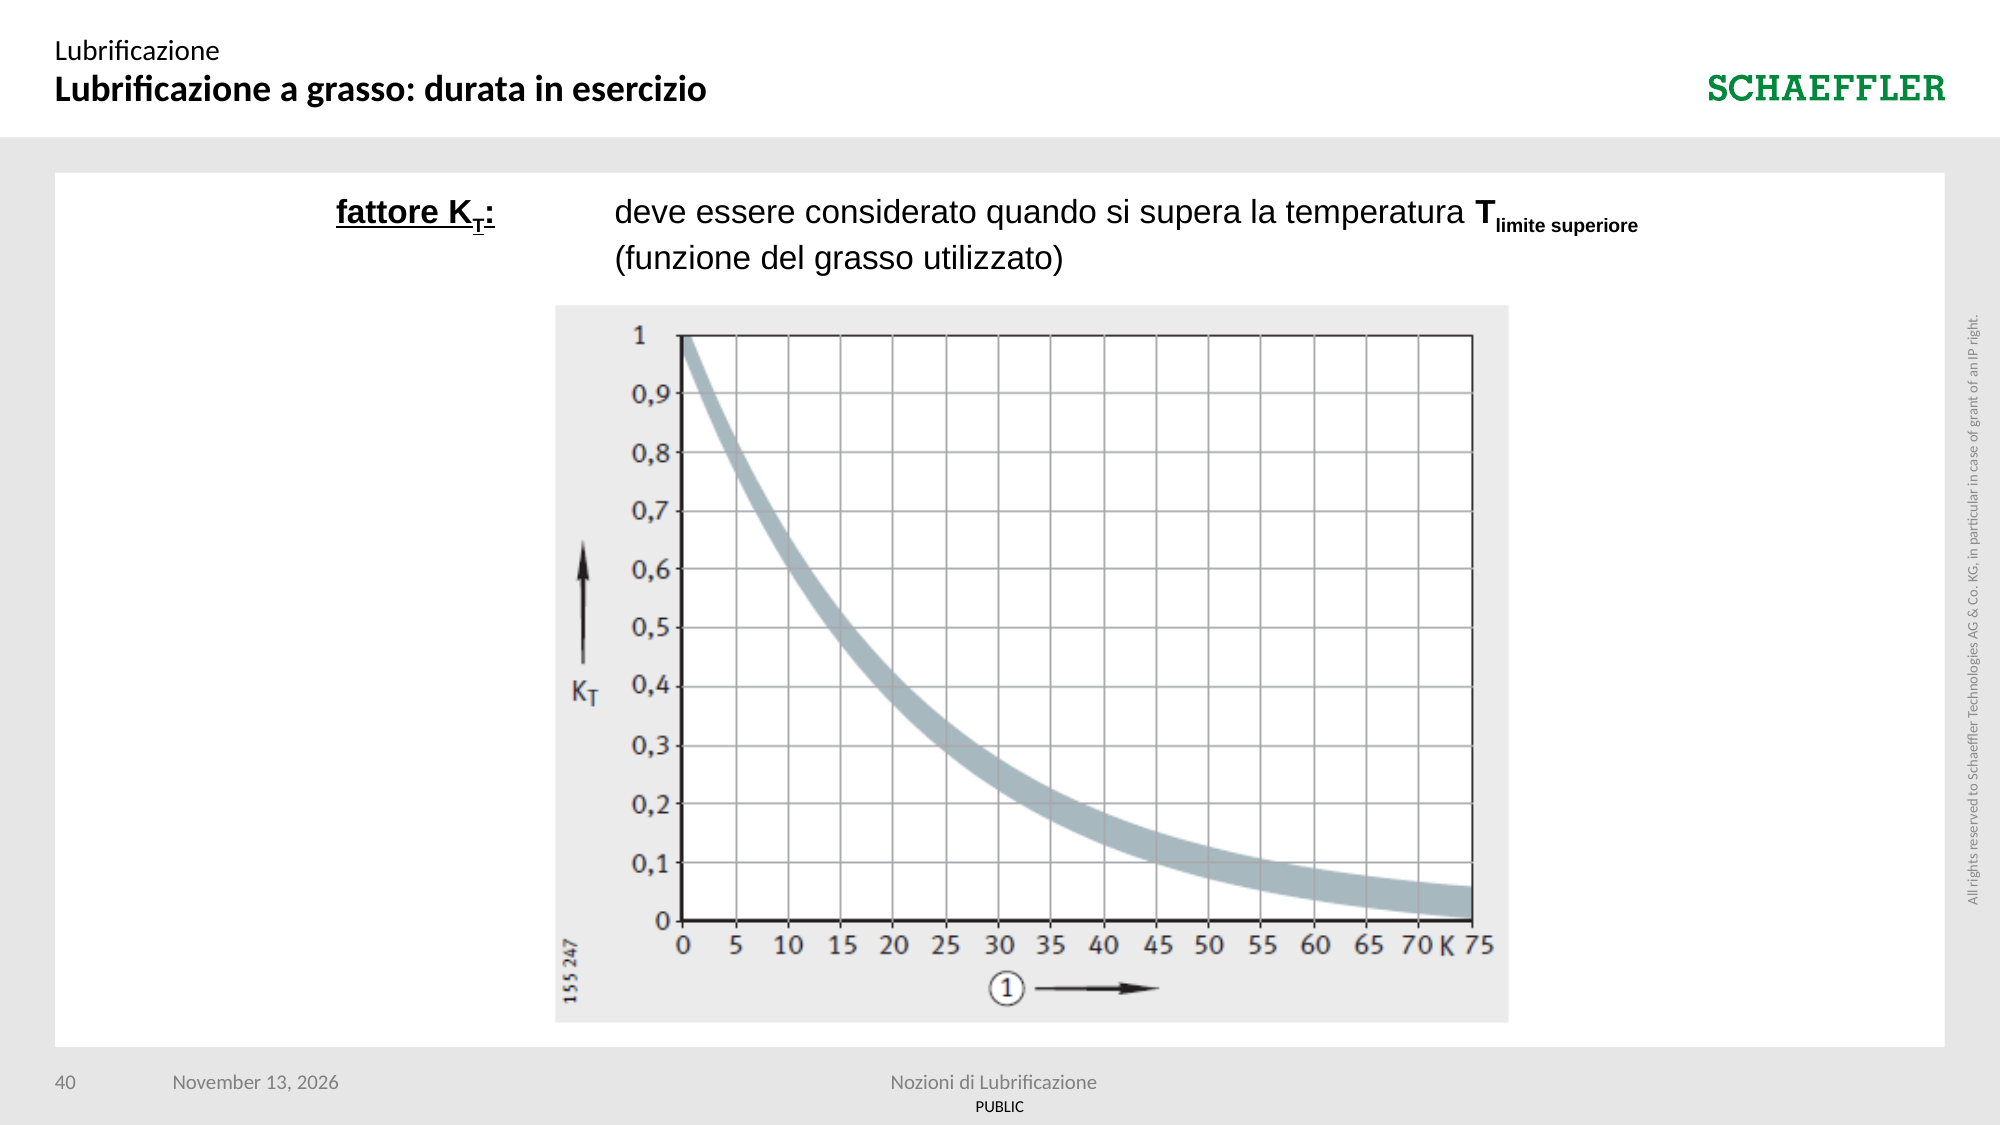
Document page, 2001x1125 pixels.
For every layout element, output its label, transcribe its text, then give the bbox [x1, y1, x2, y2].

slide_number 40 [54, 1068, 114, 1099]
title Lubrificazione a grasso: durata in esercizio [54, 67, 1591, 110]
footer Nozioni di Lubrificazione [397, 1068, 1591, 1099]
list Lubrificazione [55, 30, 1251, 67]
picture [539, 289, 1520, 1030]
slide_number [125, 1068, 386, 1099]
text_box fattore KT: deve essere considerato quando si supera la temperatura Tlimite superiore (funzione del grasso utilizzato) [323, 184, 1745, 283]
